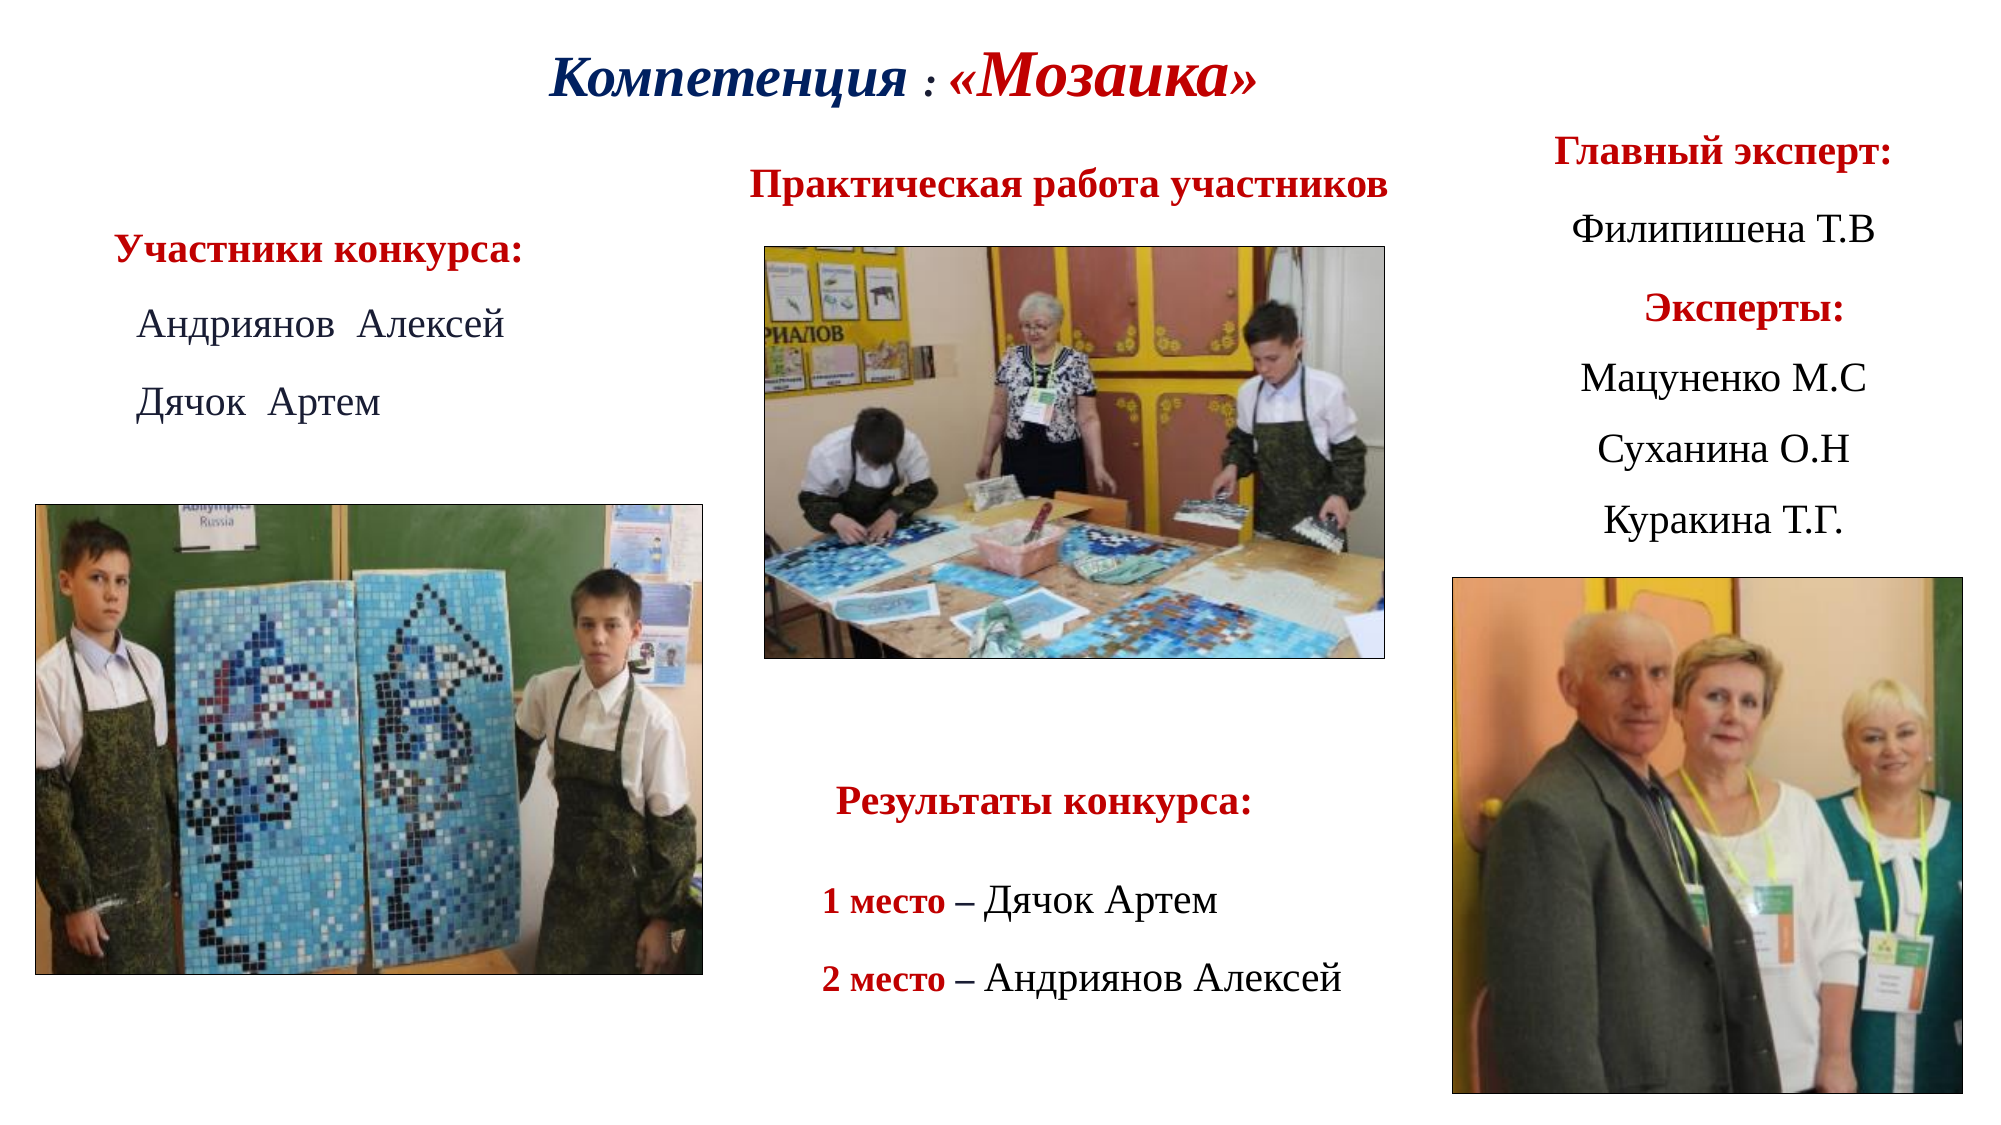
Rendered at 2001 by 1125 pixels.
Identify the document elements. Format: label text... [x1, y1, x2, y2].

text_box Результаты конкурса: [820, 765, 1269, 831]
text_box Практическая работа участников [734, 147, 1415, 213]
picture [764, 246, 1385, 659]
text_box Главный эксперт: Филипишена Т.В Эксперты: Мацуненко М.С Суханина О.Н Куракина Т.Г. [1485, 107, 1962, 550]
text_box Компетенция : «Мозаика» [404, 21, 1405, 117]
picture [1452, 577, 1962, 1093]
text_box Участники конкурса: [98, 213, 540, 279]
text_box 1 место – Дячок Артем 2 место – Андриянов Алексей [807, 857, 1372, 1008]
picture [35, 504, 703, 975]
text_box Андриянов Алексей Дячок Артем [121, 280, 622, 432]
